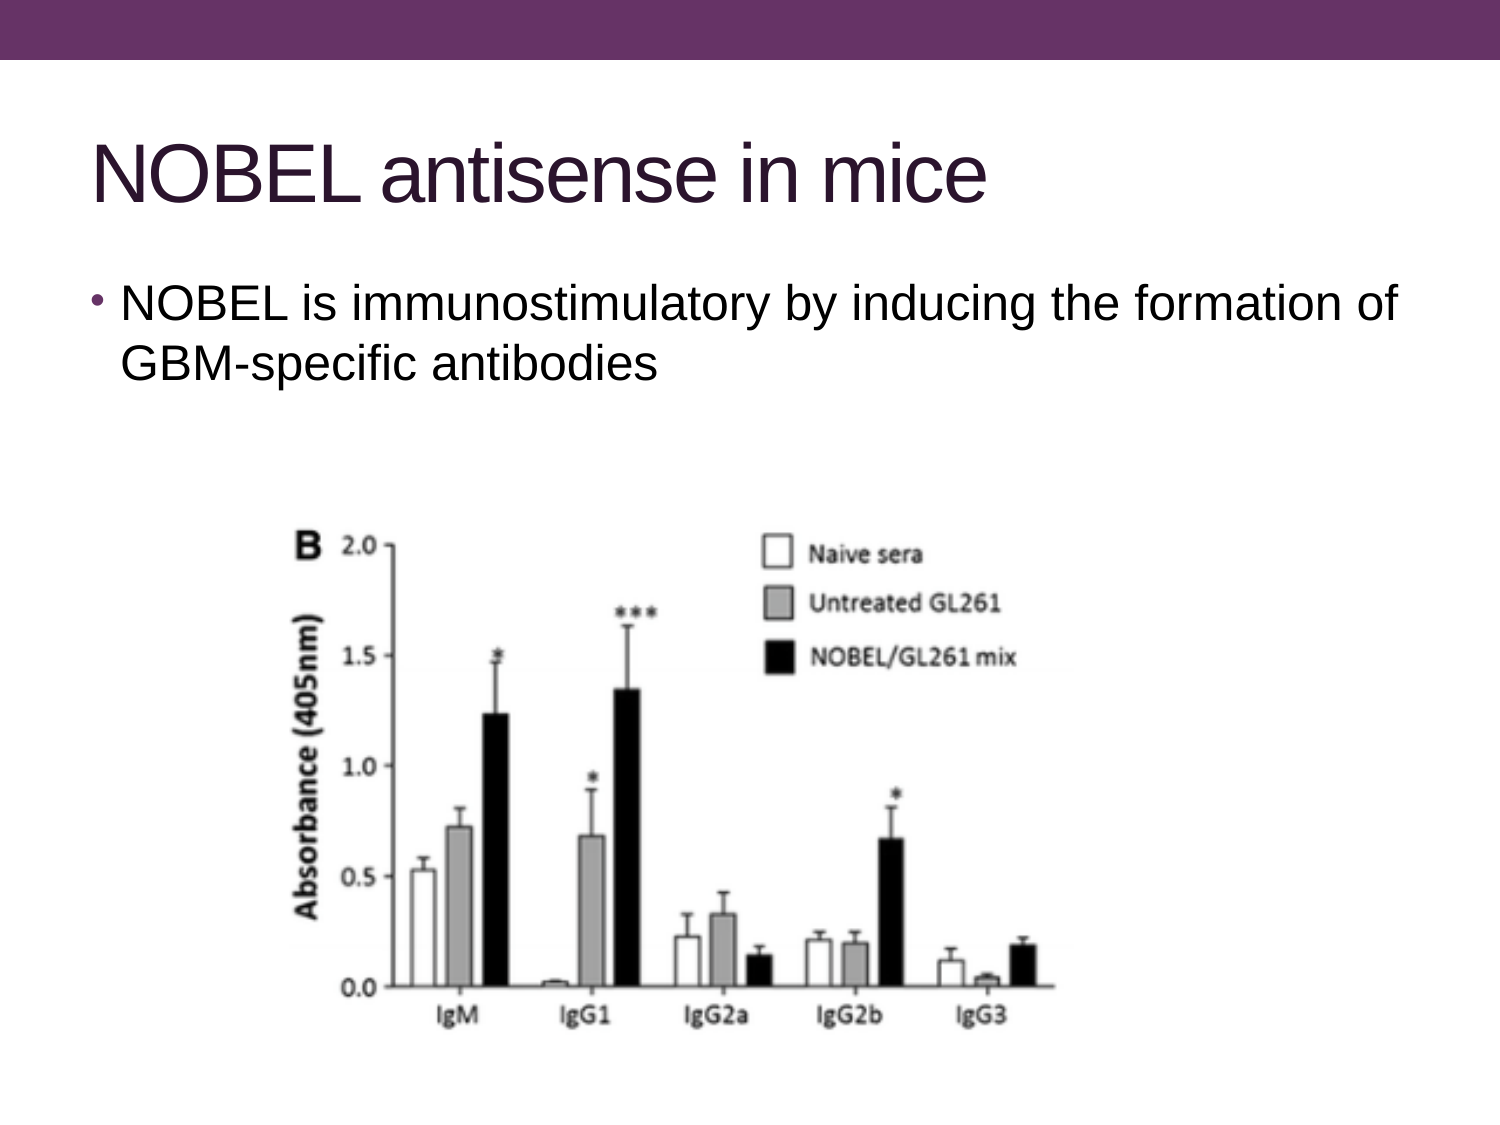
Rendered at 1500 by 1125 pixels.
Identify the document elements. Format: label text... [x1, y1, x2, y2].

list NOBEL is immunostimulatory by inducing the formation of GBM-specific antibodies [75, 262, 1425, 1063]
picture [239, 495, 1174, 1063]
title NOBEL antisense in mice [75, 87, 1425, 250]
